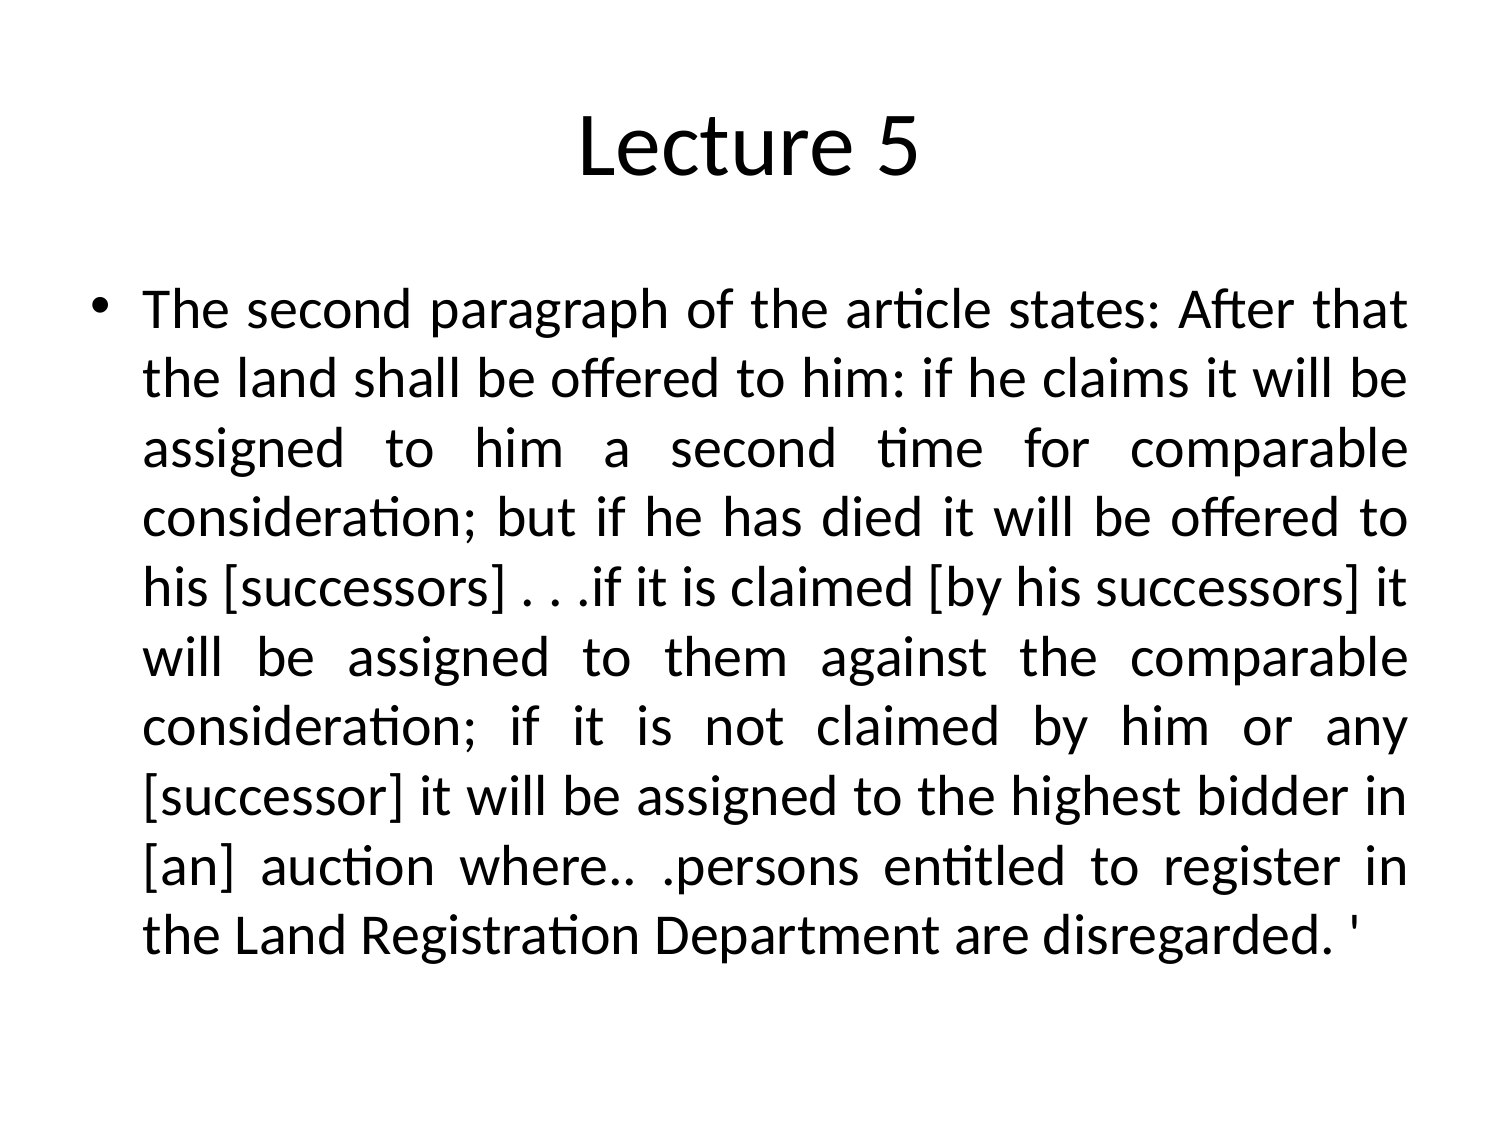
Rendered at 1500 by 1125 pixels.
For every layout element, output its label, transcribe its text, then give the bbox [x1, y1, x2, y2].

title Lecture 5 [75, 45, 1425, 233]
list The second paragraph of the article states: After that the land shall be offered to him: if he claims it will be assigned to him a second time for comparable consideration; but if he has died it will be offered to his [successors] . . .if it is claimed [by his successors] it will be assigned to them against the comparable consideration; if it is not claimed by him or any [successor] it will be assigned to the highest bidder in [an] auction where.. .persons entitled to register in the Land Registration Department are disregarded. ' [75, 262, 1425, 1005]
